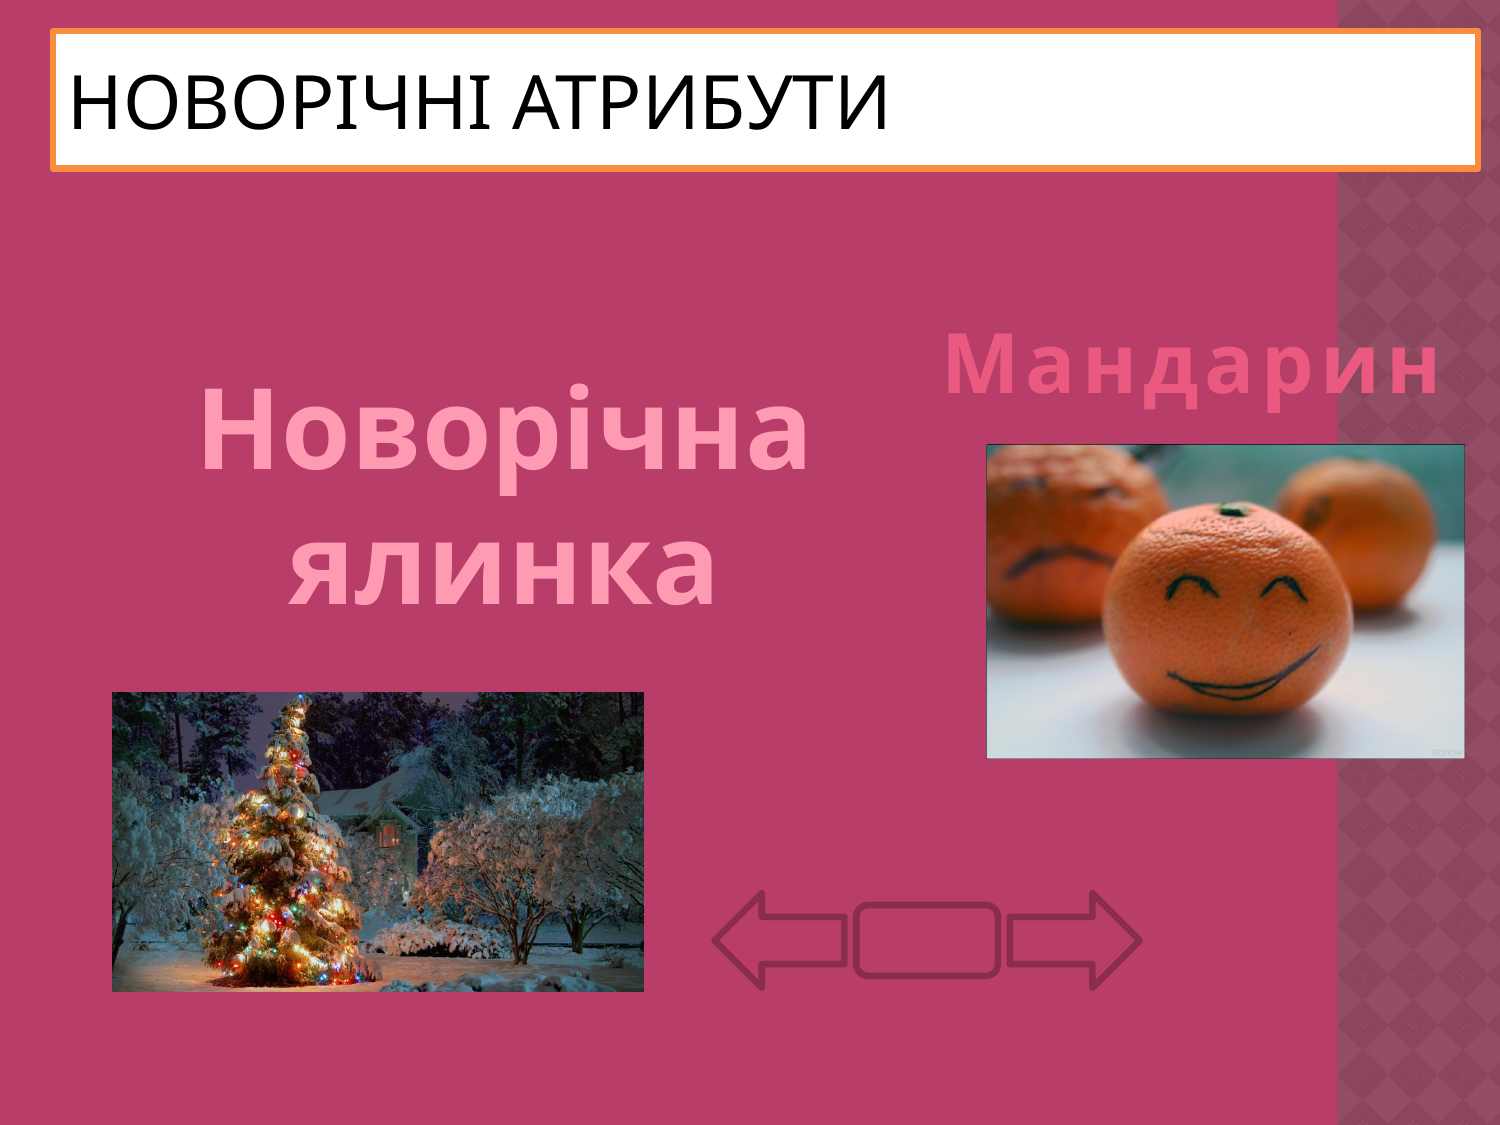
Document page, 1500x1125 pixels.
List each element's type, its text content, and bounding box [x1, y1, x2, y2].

text_box Мандарин [926, 302, 1457, 418]
text_box Новорічні атрибути [50, 28, 1481, 172]
picture [985, 443, 1465, 759]
text_box [711, 889, 848, 991]
text_box Новорічна ялинка [64, 349, 945, 635]
picture [111, 691, 645, 992]
text_box [1006, 889, 1143, 991]
text_box [852, 901, 1002, 980]
